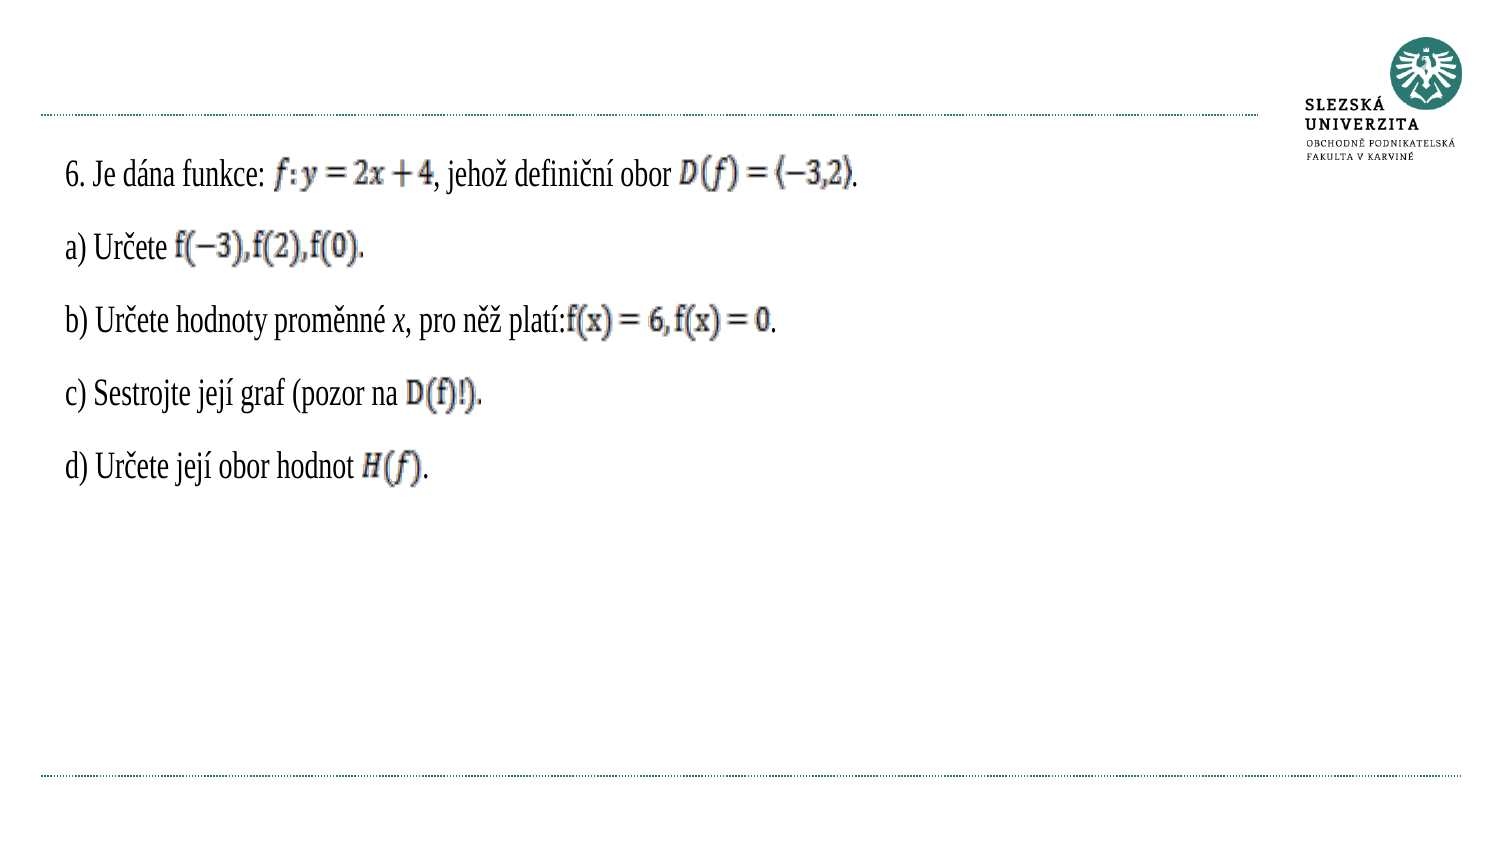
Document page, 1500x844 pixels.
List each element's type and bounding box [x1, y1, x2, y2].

picture [1305, 37, 1462, 160]
picture [64, 149, 1270, 517]
